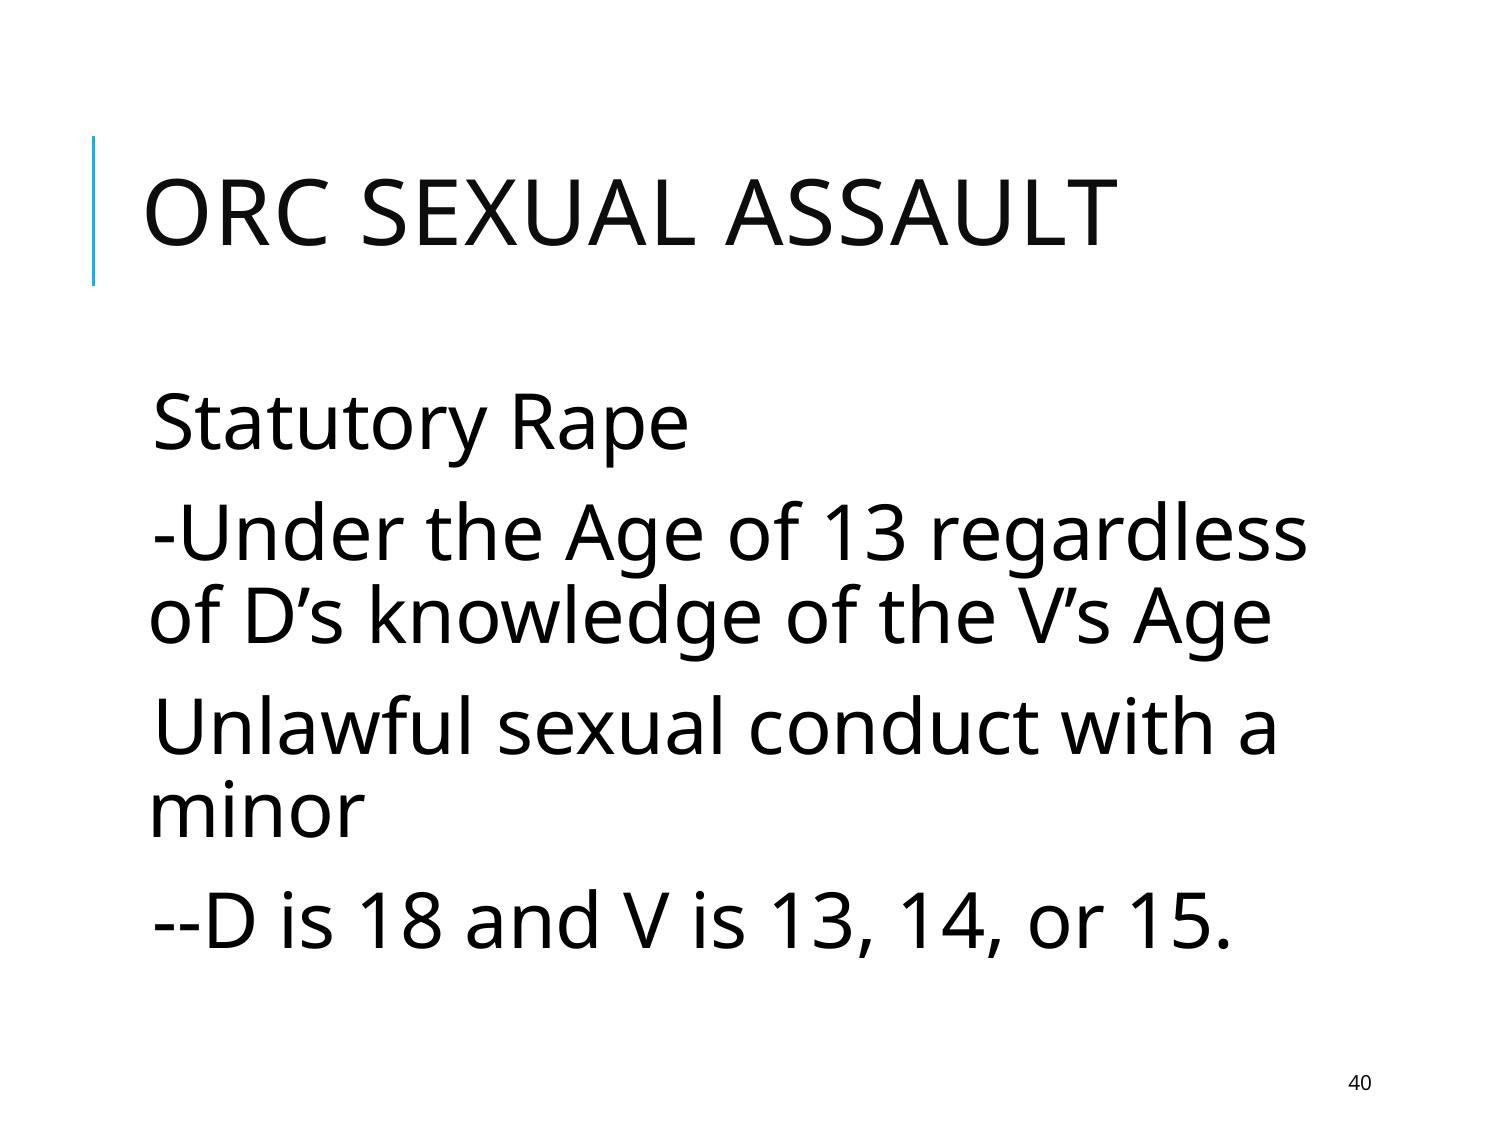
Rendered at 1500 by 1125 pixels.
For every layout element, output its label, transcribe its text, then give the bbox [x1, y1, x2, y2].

slide_number 40 [1333, 1061, 1454, 1107]
title ORC SEXUAL ASSAULT [126, 96, 1322, 342]
list Statutory Rape -Under the Age of 13 regardless of D’s knowledge of the V’s Age Unlawful sexual conduct with a minor --D is 18 and V is 13, 14, or 15. [126, 375, 1322, 1035]
